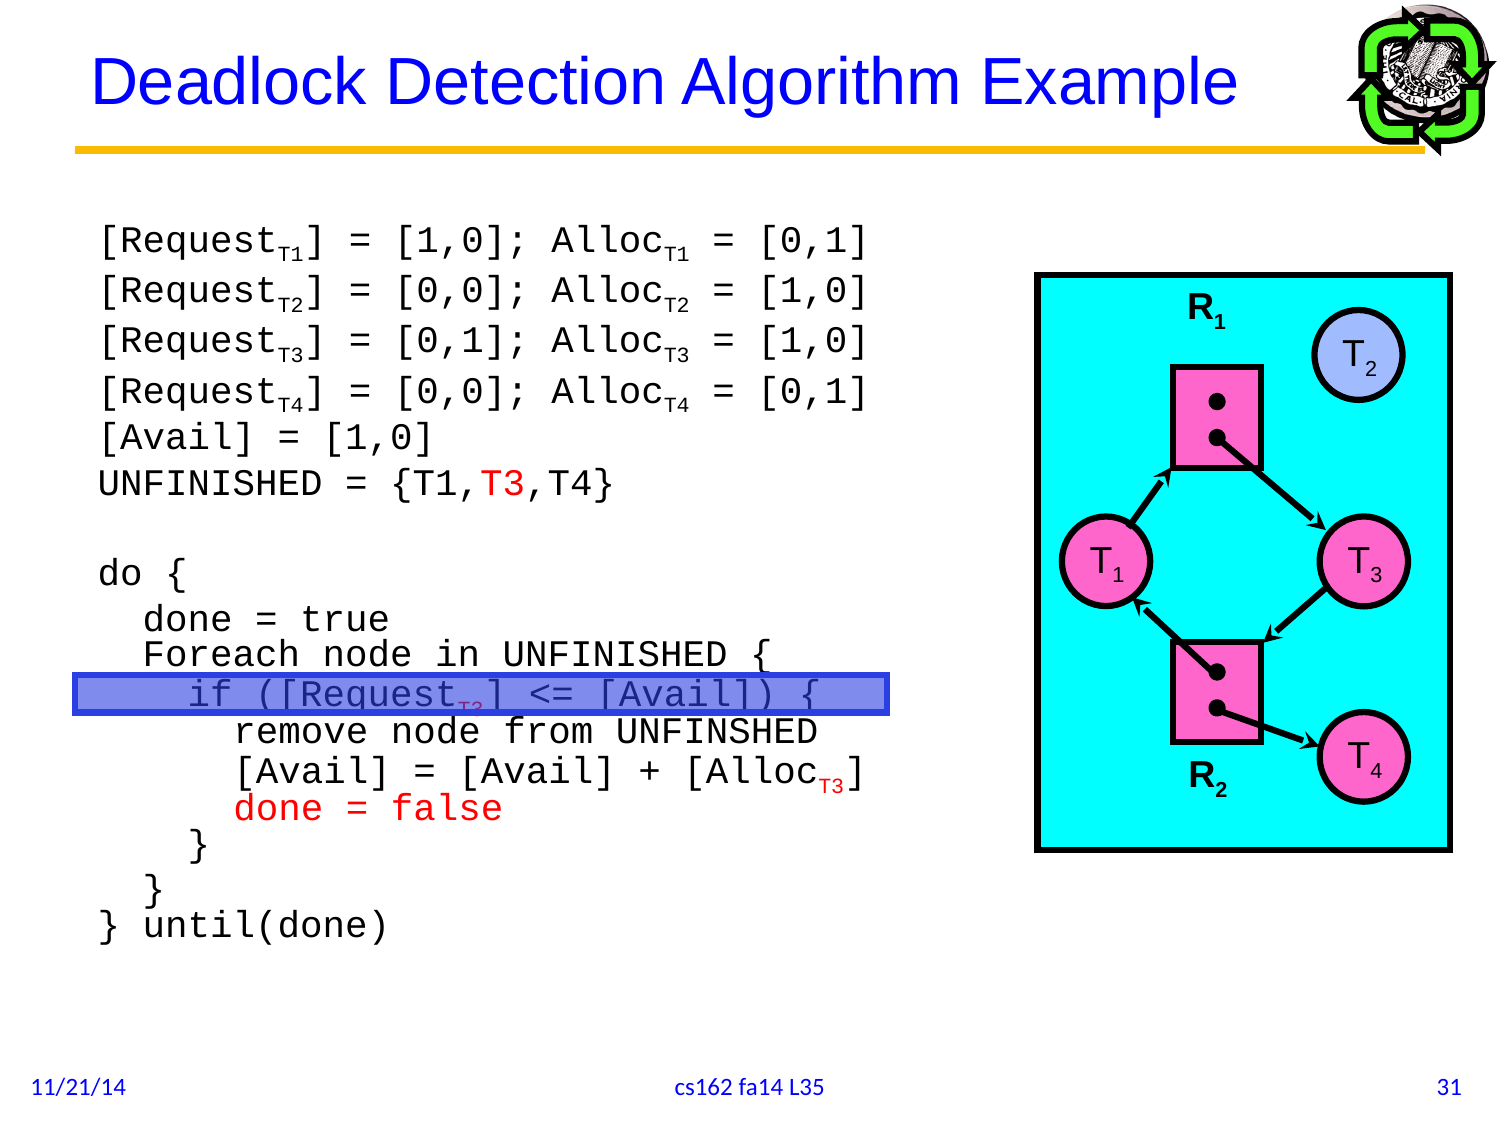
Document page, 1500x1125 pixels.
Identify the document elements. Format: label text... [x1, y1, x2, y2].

text_box [RequestT1] = [1,0]; AllocT1 = [0,1] [RequestT2] = [0,0]; AllocT2 = [1,0] [RequestT3] = [0,1]; AllocT3 = [1,0] [RequestT4] = [0,0]; AllocT4 = [0,1] [Avail] = [1,0] UNFINISHED = {T1,T3,T4} do { done = true Foreach node in UNFINISHED { if ([RequestT3] <= [Avail]) { remove node from UNFINSHED [Avail] = [Avail] + [AllocT3] done = false } } } until(done) [83, 212, 885, 675]
text_box [74, 675, 888, 713]
text_box [RequestT1] = [1,0]; AllocT1 = [0,1] [RequestT2] = [0,0]; AllocT2 = [1,0] [RequestT3] = [0,1]; AllocT3 = [1,0] [RequestT4] = [0,0]; AllocT4 = [0,1] [Avail] = [1,0] UNFINISHED = {T1,T3,T4} do { done = true Foreach node in UNFINISHED { if ([RequestT3] <= [Avail]) { remove node from UNFINSHED [Avail] = [Avail] + [AllocT3] done = false } } } until(done) [83, 713, 885, 953]
title Deadlock Detection Algorithm Example [75, 6, 1401, 150]
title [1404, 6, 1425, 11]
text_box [1353, 12, 1490, 150]
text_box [1037, 274, 1451, 851]
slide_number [15, 1055, 366, 1115]
picture [1350, 0, 1500, 127]
footer cs162 fa14 L35 [512, 1055, 988, 1115]
slide_number 31 [1127, 1055, 1478, 1115]
